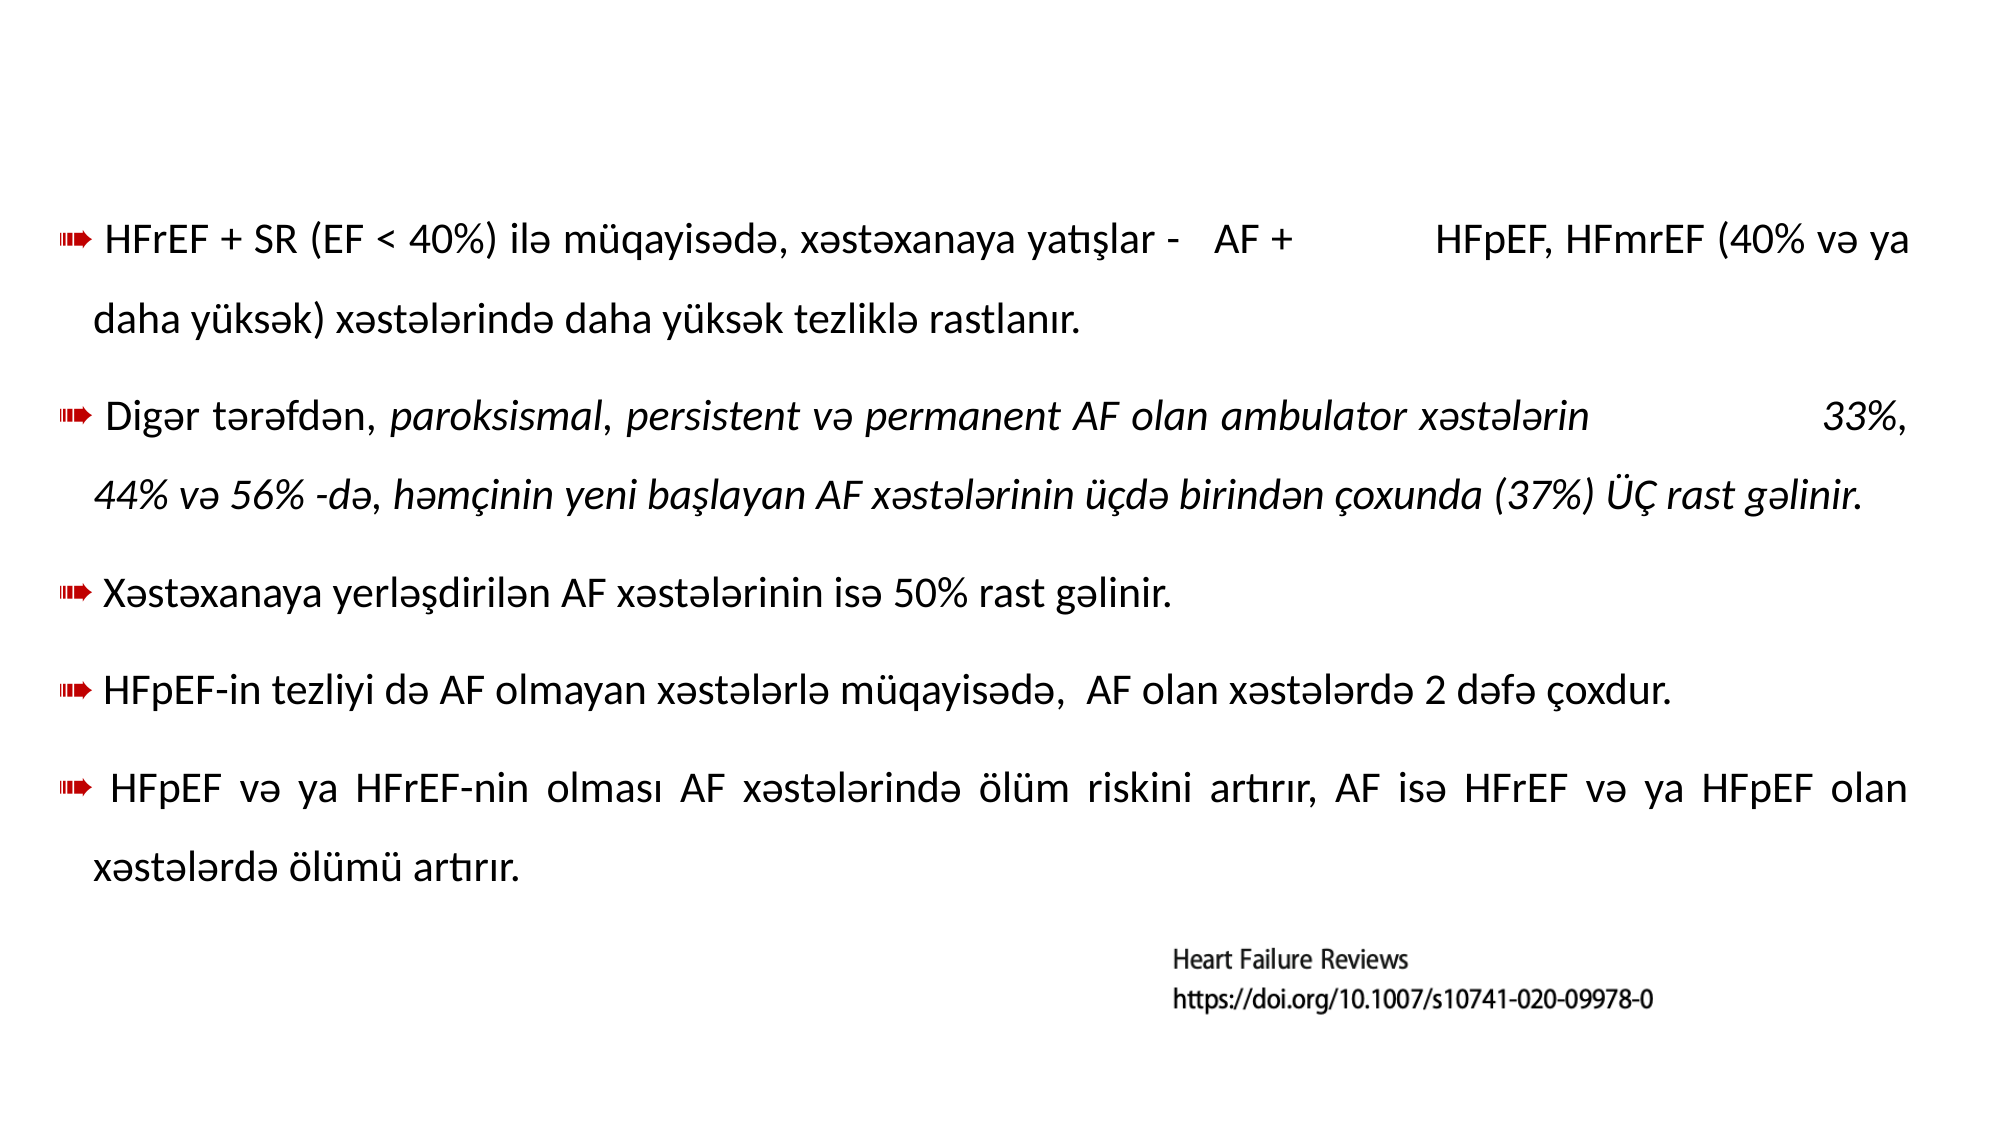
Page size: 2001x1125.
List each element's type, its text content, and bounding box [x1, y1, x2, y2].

picture [1135, 928, 1680, 1022]
list HFrEF + SR (EF < 40%) ilə müqayisədə, xəstəxanaya yatışlar - AF + HFpEF, HFmrEF (40% və ya daha yüksək) xəstələrində daha yüksək tezliklə rastlanır. Digər tərəfdən, paroksismal, persistent və permanent AF olan ambulator xəstələrin 33%, 44% və 56% -də, həmçinin yeni başlayan AF xəstələrinin üçdə birindən çoxunda (37%) ÜÇ rast gəlinir. Xəstəxanaya yerləşdirilən AF xəstələrinin isə 50% rast gəlinir. HFpEF-in tezliyi də AF olmayan xəstələrlə müqayisədə, AF olan xəstələrdə 2 dəfə çoxdur. HFpEF və ya HFrEF-nin olması AF xəstələrində ölüm riskini artırır, AF isə HFrEF və ya HFpEF olan xəstələrdə ölümü artırır. [42, 175, 1927, 949]
